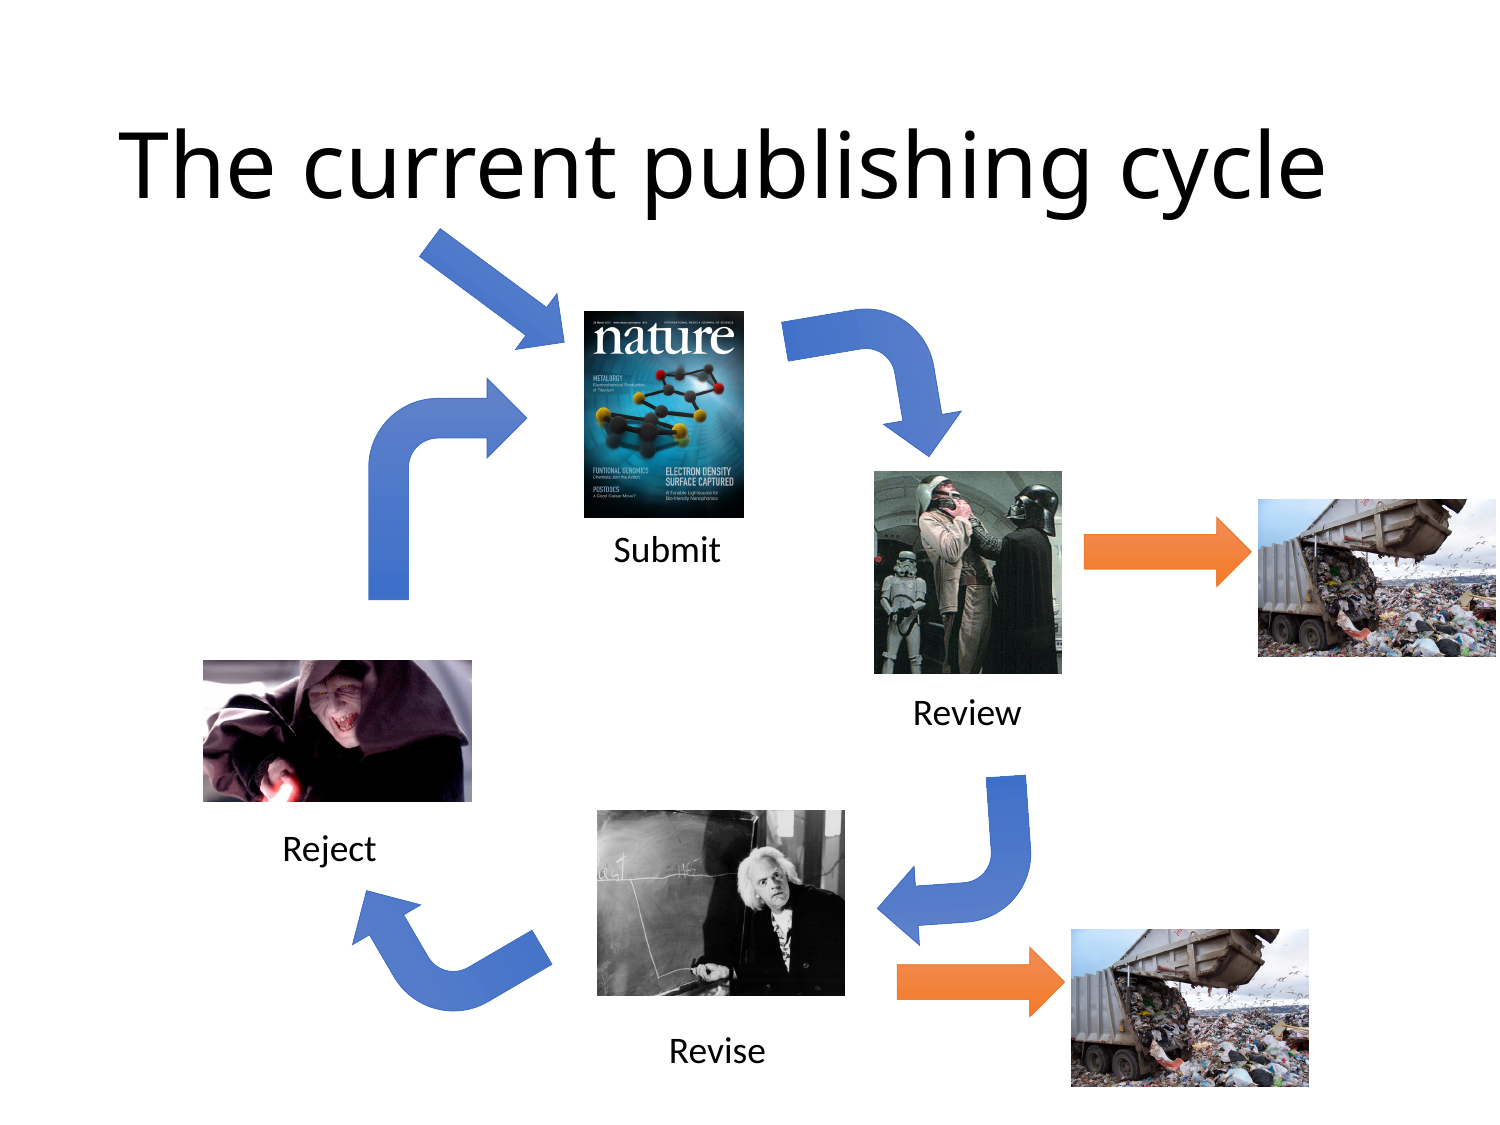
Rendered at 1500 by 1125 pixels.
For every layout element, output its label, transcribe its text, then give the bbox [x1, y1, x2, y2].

text_box [351, 890, 553, 1012]
text_box [781, 308, 963, 458]
picture [584, 311, 744, 518]
text_box Revise [654, 1018, 782, 1079]
text_box [1083, 516, 1253, 588]
text_box Review [898, 680, 1037, 740]
text_box [896, 946, 1066, 1018]
text_box [876, 774, 1032, 947]
picture [1258, 499, 1496, 657]
picture [873, 471, 1062, 674]
picture [1071, 929, 1309, 1087]
picture [203, 660, 472, 802]
text_box [368, 377, 528, 601]
text_box Reject [267, 816, 392, 877]
text_box Submit [598, 518, 737, 578]
title The current publishing cycle [103, 59, 1397, 278]
text_box [419, 228, 565, 350]
picture [597, 810, 845, 996]
